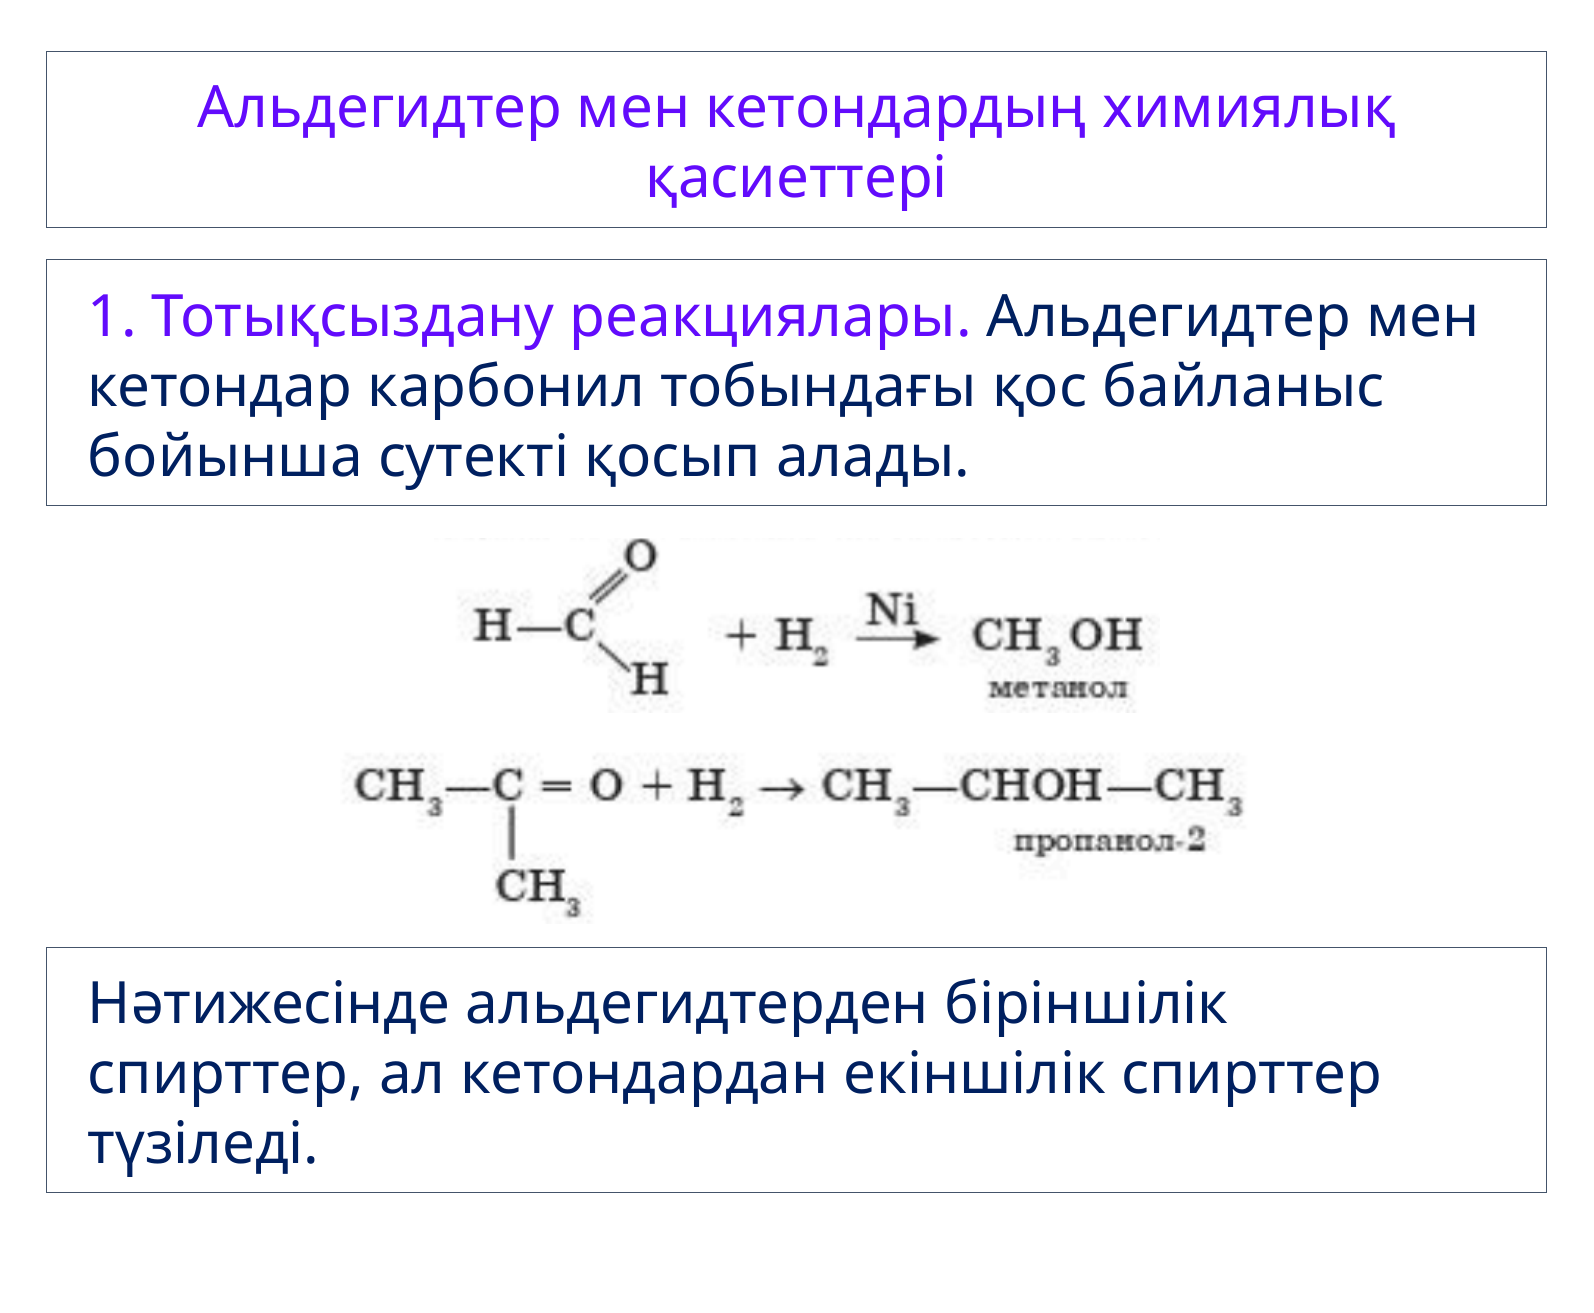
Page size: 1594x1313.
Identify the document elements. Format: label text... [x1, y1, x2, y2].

text_box 1. Тотықсыздану реакциялары. Альдегидтер мен кетондар карбонил тобындағы қос байланыс бойынша сутекті қосып алады. [46, 259, 1547, 506]
text_box Нәтижесінде альдегидтерден біріншілік спирттер, ал кетондардан екіншілік спирттер түзіледі. [46, 947, 1547, 1193]
text_box Альдегидтер мен кетондардың химиялық қасиеттері [46, 51, 1547, 228]
picture [336, 745, 1257, 924]
picture [434, 538, 1160, 713]
